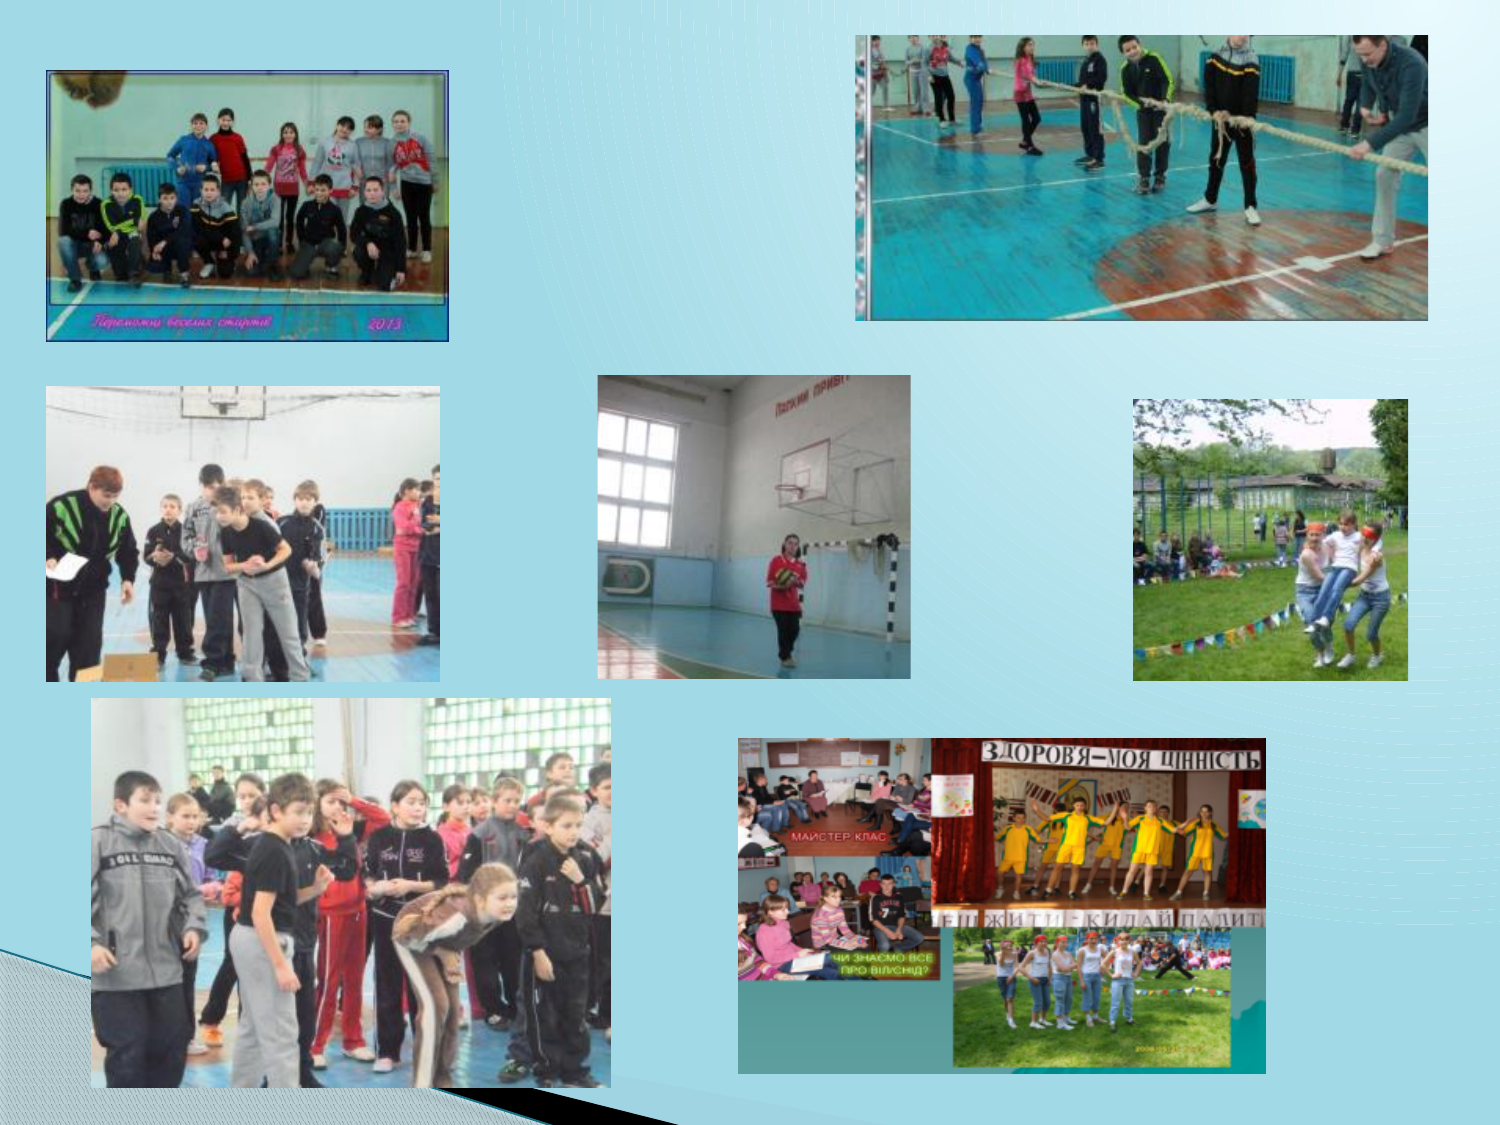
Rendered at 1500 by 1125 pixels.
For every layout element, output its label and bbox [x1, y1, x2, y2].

picture [90, 697, 612, 1089]
picture [1112, 398, 1409, 681]
text_box [539, 208, 961, 917]
picture [855, 34, 1429, 321]
picture [46, 70, 449, 343]
picture [46, 386, 440, 682]
picture [738, 737, 1266, 1074]
picture [597, 374, 911, 679]
